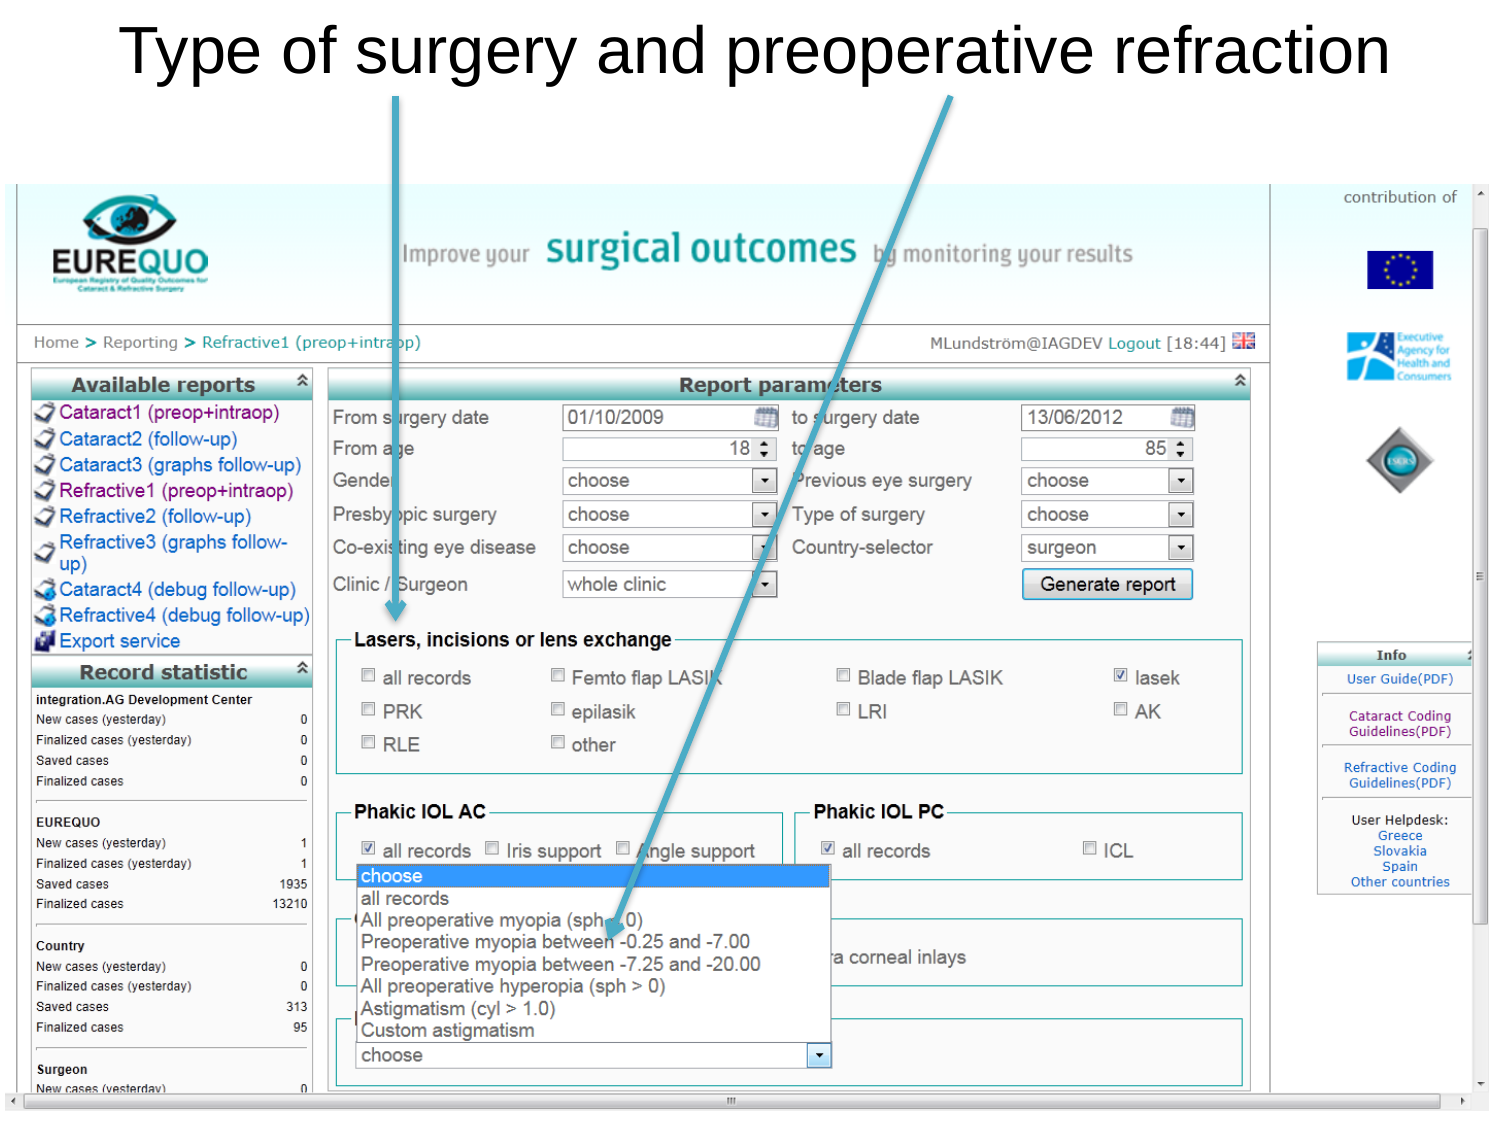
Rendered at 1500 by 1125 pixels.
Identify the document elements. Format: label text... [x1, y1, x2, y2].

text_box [608, 95, 952, 941]
text_box Type of surgery and preoperative refraction [64, 0, 1447, 95]
picture [5, 184, 1489, 1112]
